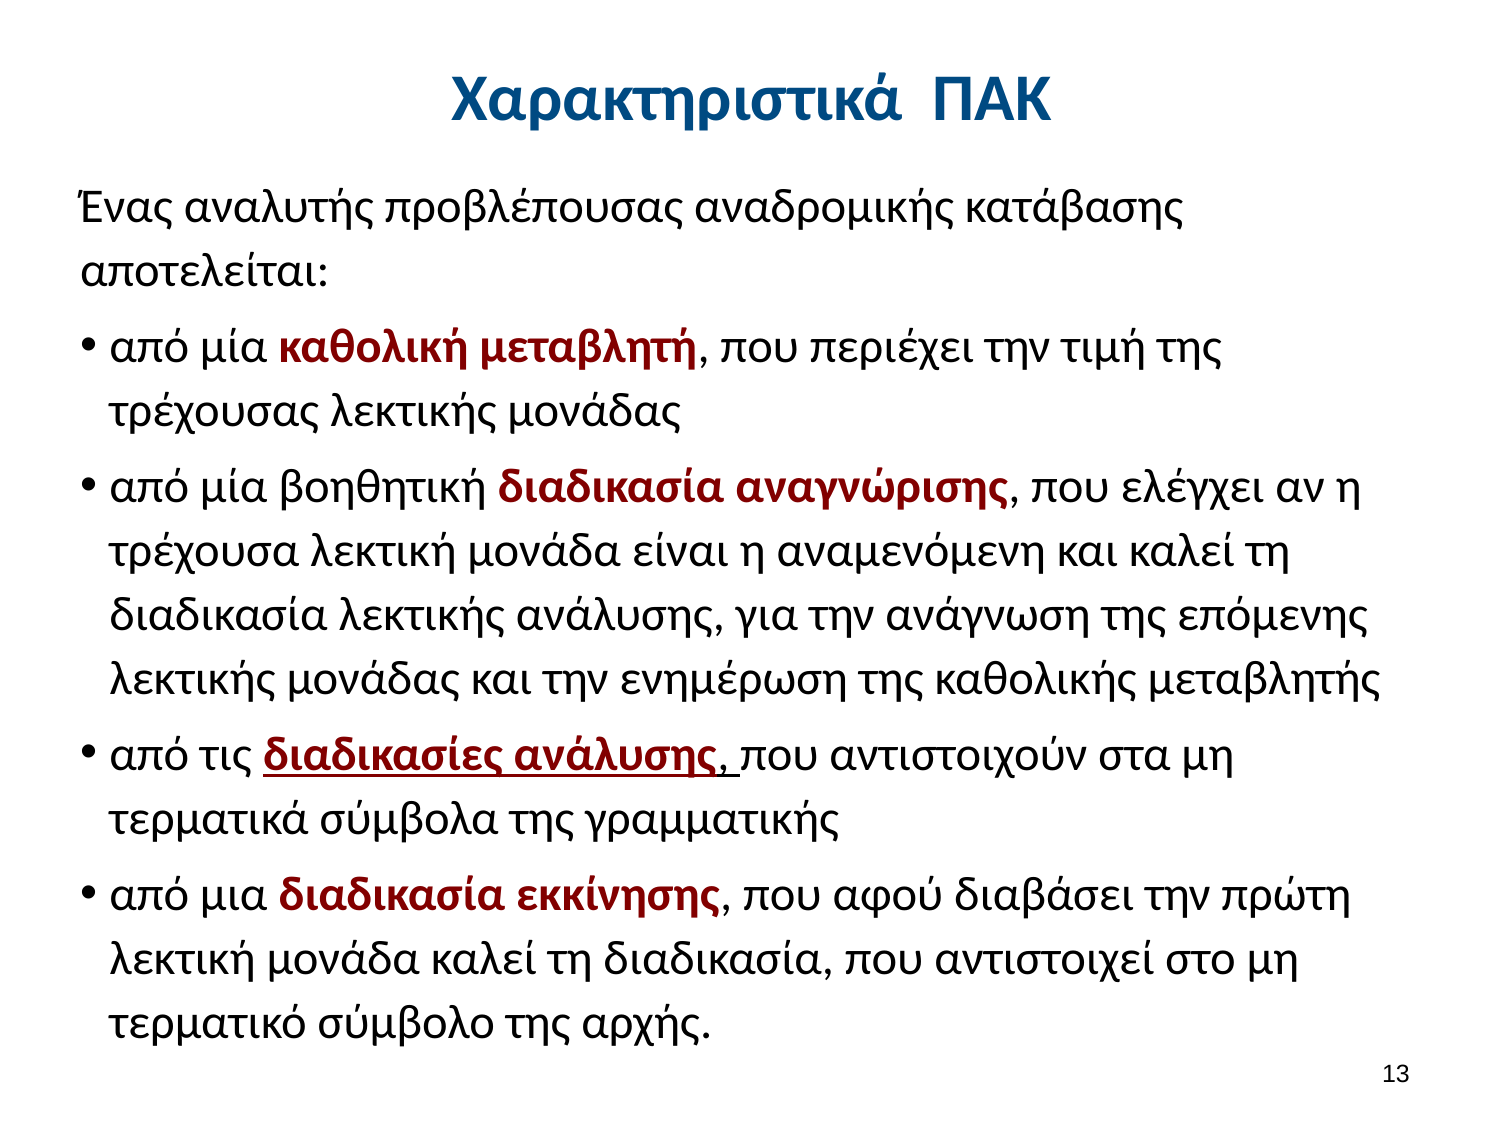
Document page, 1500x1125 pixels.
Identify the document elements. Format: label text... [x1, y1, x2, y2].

list Ένας αναλυτής προβλέπουσας αναδρομικής κατάβασης αποτελείται: από μία καθολική μεταβλητή, που περιέχει την τιμή της τρέχουσας λεκτικής μονάδας από μία βοηθητική διαδικασία αναγνώρισης, που ελέγχει αν η τρέχουσα λεκτική μονάδα είναι η αναμενόμενη και καλεί τη διαδικασία λεκτικής ανάλυσης, για την ανάγνωση της επόμενης λεκτικής μονάδας και την ενημέρωση της καθολικής μεταβλητής από τις διαδικασίες ανάλυσης, που αντιστοιχούν στα μη τερματικά σύμβολα της γραμματικής από μια διαδικασία εκκίνησης, που αφού διαβάσει την πρώτη λεκτική μονάδα καλεί τη διαδικασία, που αντιστοιχεί στο μη τερματικό σύμβολο της αρχής. [64, 160, 1415, 1071]
slide_number 12 [1074, 1042, 1425, 1103]
title Χαρακτηριστικά ΠΑΚ [76, 19, 1427, 169]
